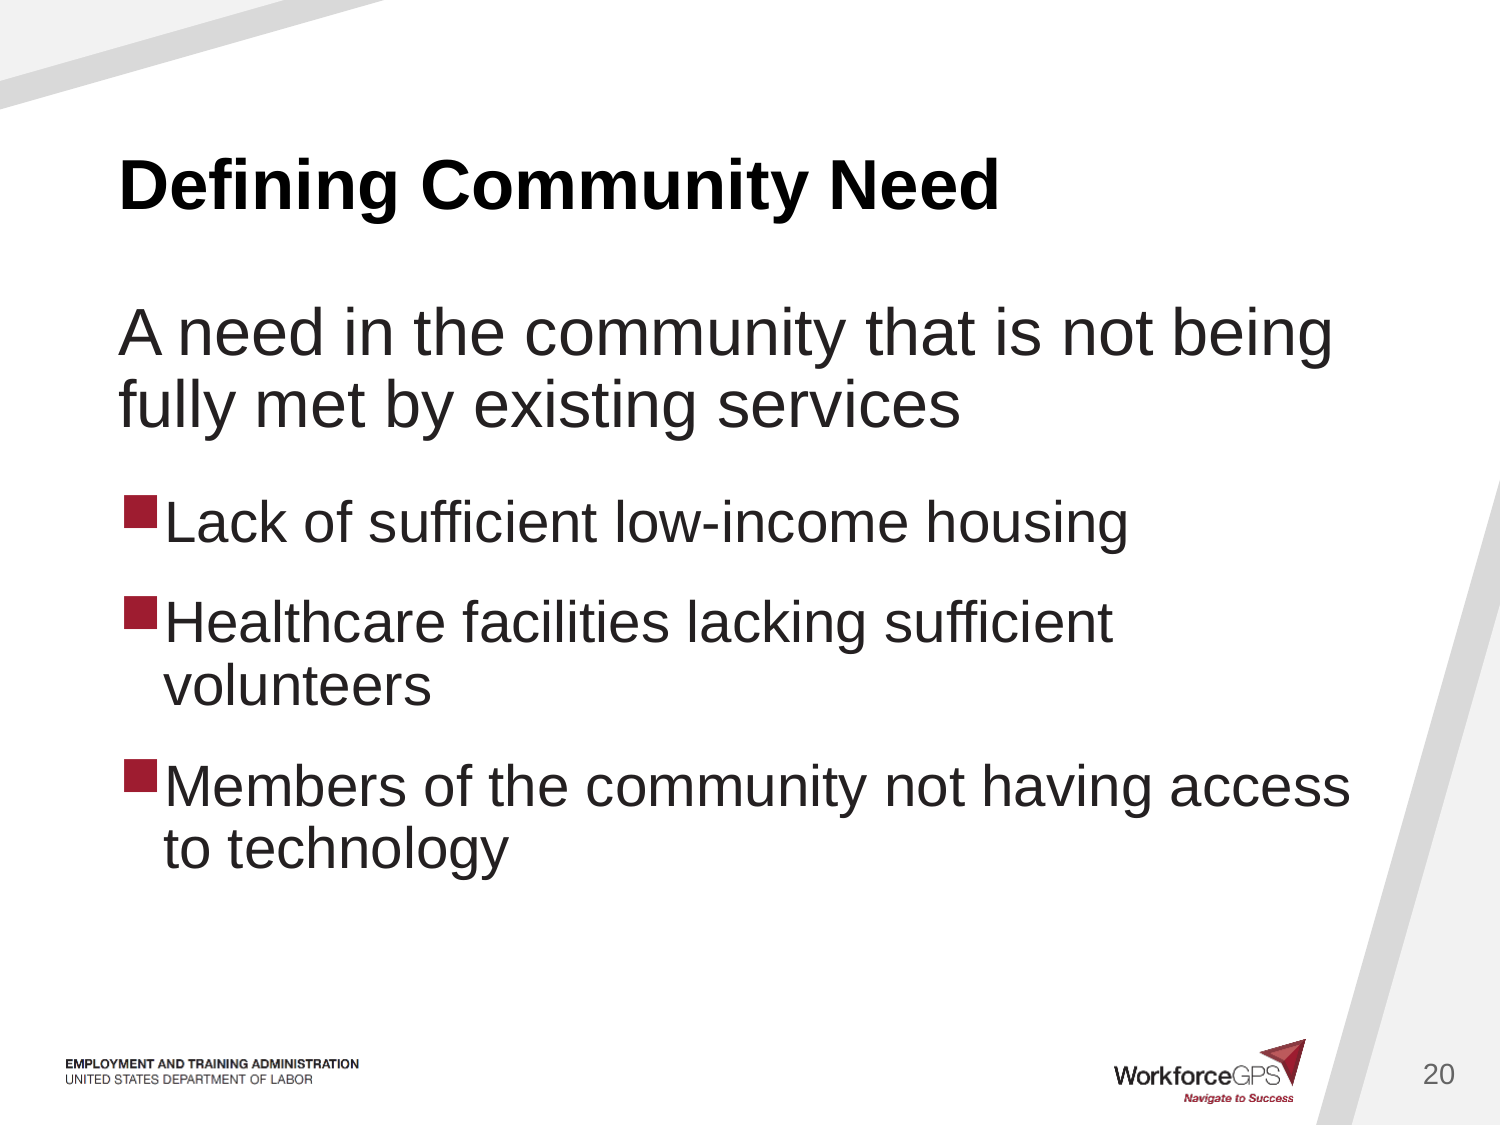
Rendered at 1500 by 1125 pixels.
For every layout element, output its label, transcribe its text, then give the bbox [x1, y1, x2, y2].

picture [59, 1053, 370, 1092]
slide_number 20 [1260, 1042, 1471, 1103]
title Defining Community Need [103, 59, 1409, 233]
picture [1112, 1038, 1308, 1105]
list A need in the community that is not being fully met by existing services Lack of sufficient low-income housing Healthcare facilities lacking sufficient volunteers Members of the community not having access to technology [103, 290, 1409, 1014]
